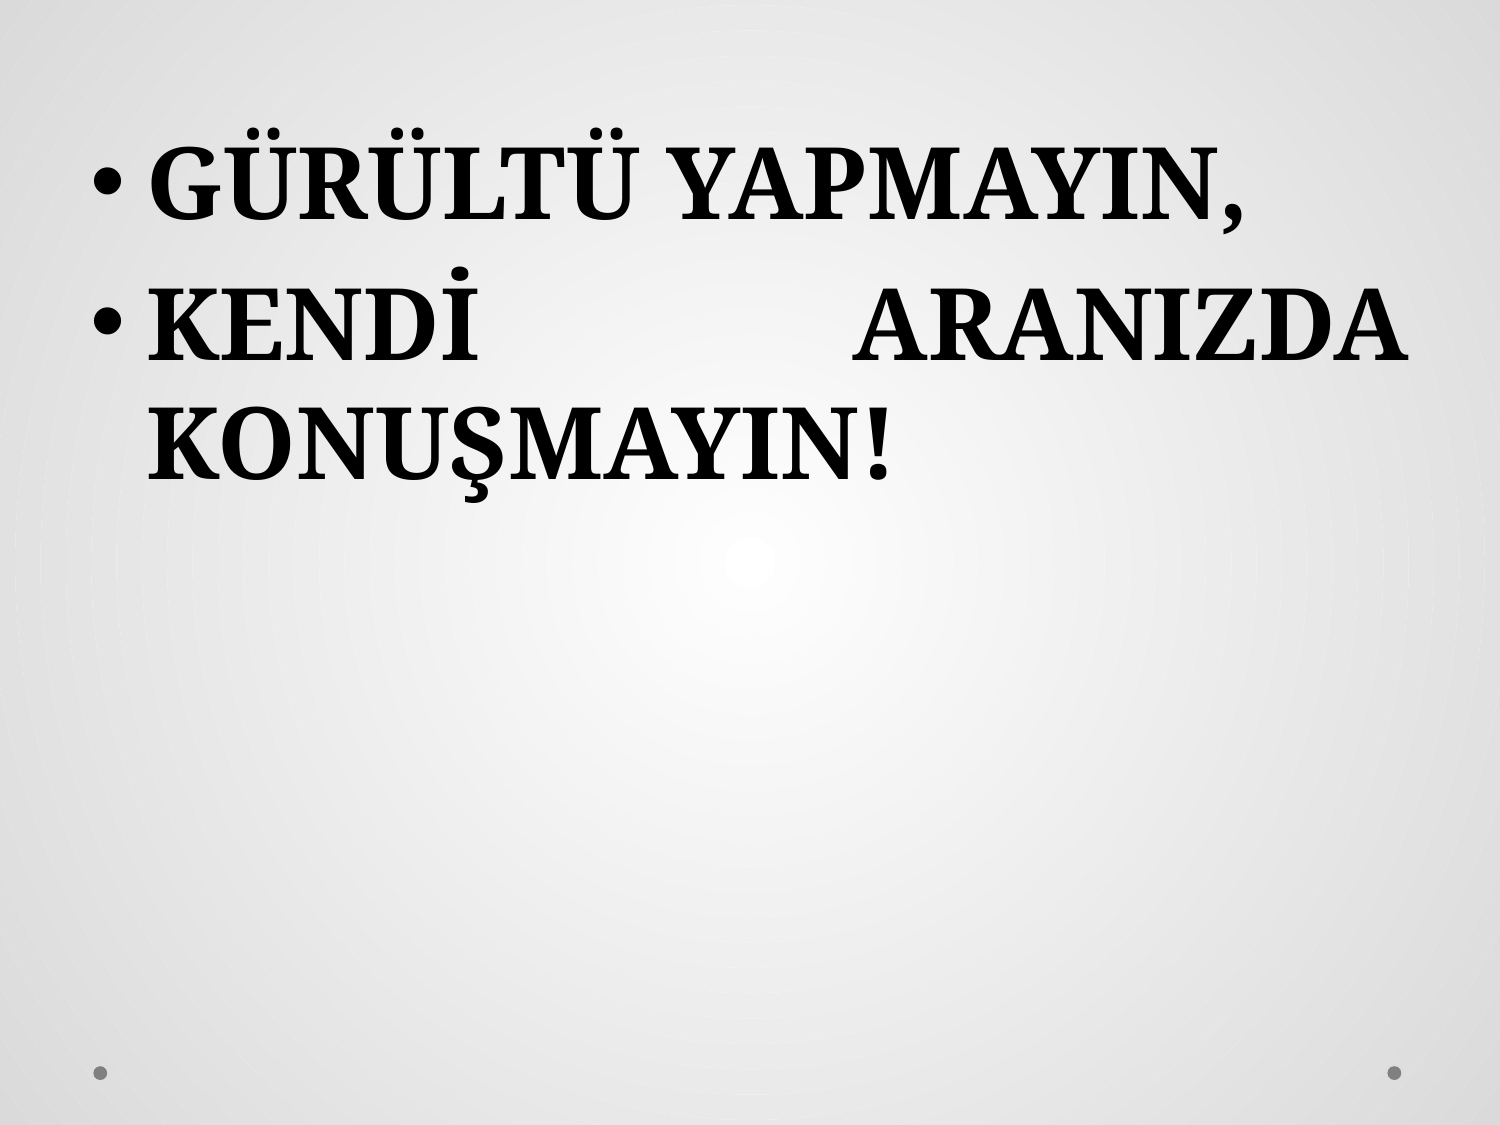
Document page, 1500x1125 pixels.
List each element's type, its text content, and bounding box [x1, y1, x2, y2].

list GÜRÜLTÜ YAPMAYIN, KENDİ ARANIZDA KONUŞMAYIN! [75, 112, 1425, 1088]
